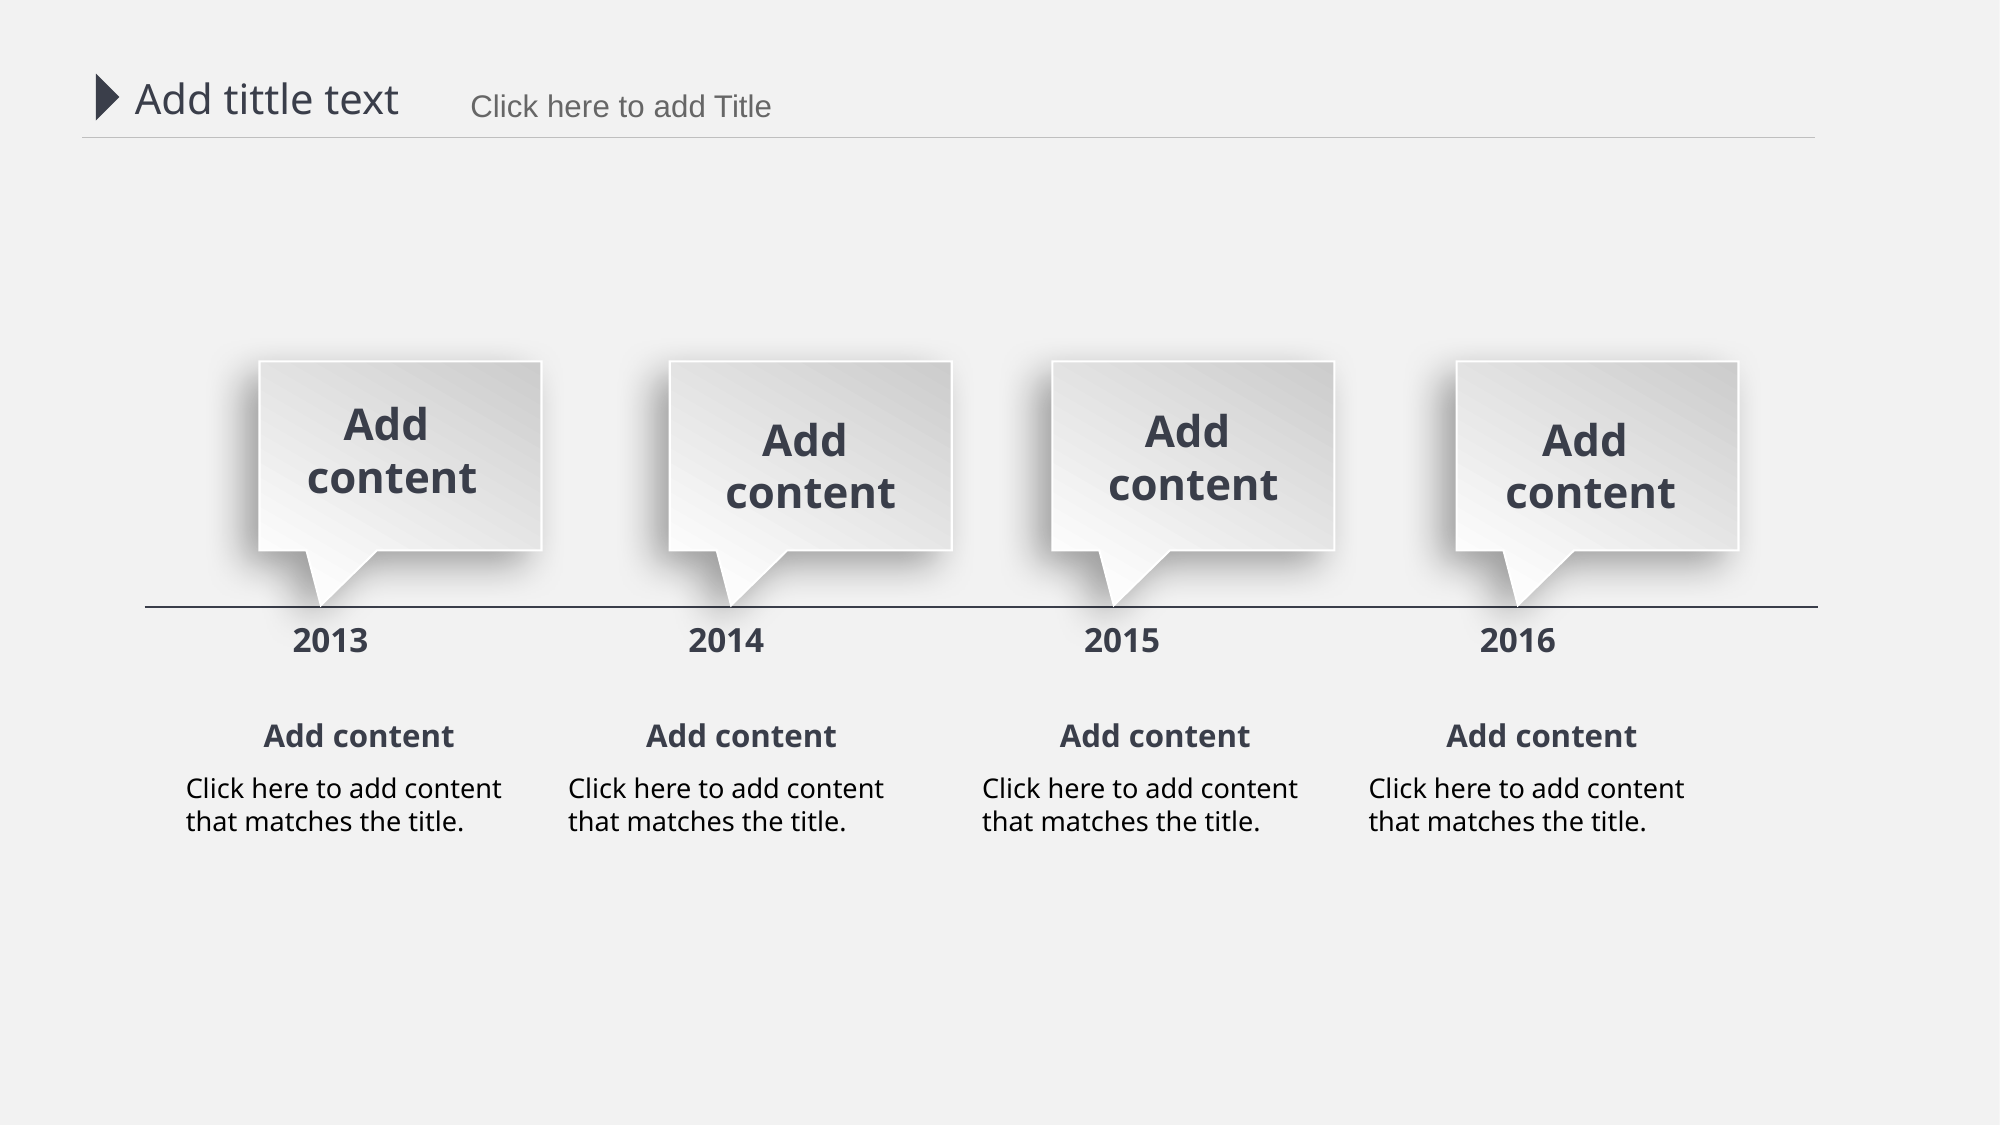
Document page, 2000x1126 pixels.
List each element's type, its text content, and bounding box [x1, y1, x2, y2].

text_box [1052, 361, 1335, 551]
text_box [259, 361, 542, 551]
text_box 2016 [1460, 609, 1577, 670]
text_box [170, 709, 539, 846]
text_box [966, 709, 1335, 846]
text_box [1353, 709, 1722, 846]
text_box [95, 65, 826, 133]
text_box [1456, 361, 1739, 551]
text_box 2013 [272, 609, 389, 670]
text_box 2015 [1064, 609, 1181, 670]
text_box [553, 709, 921, 846]
text_box 2014 [668, 609, 785, 670]
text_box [669, 361, 952, 551]
